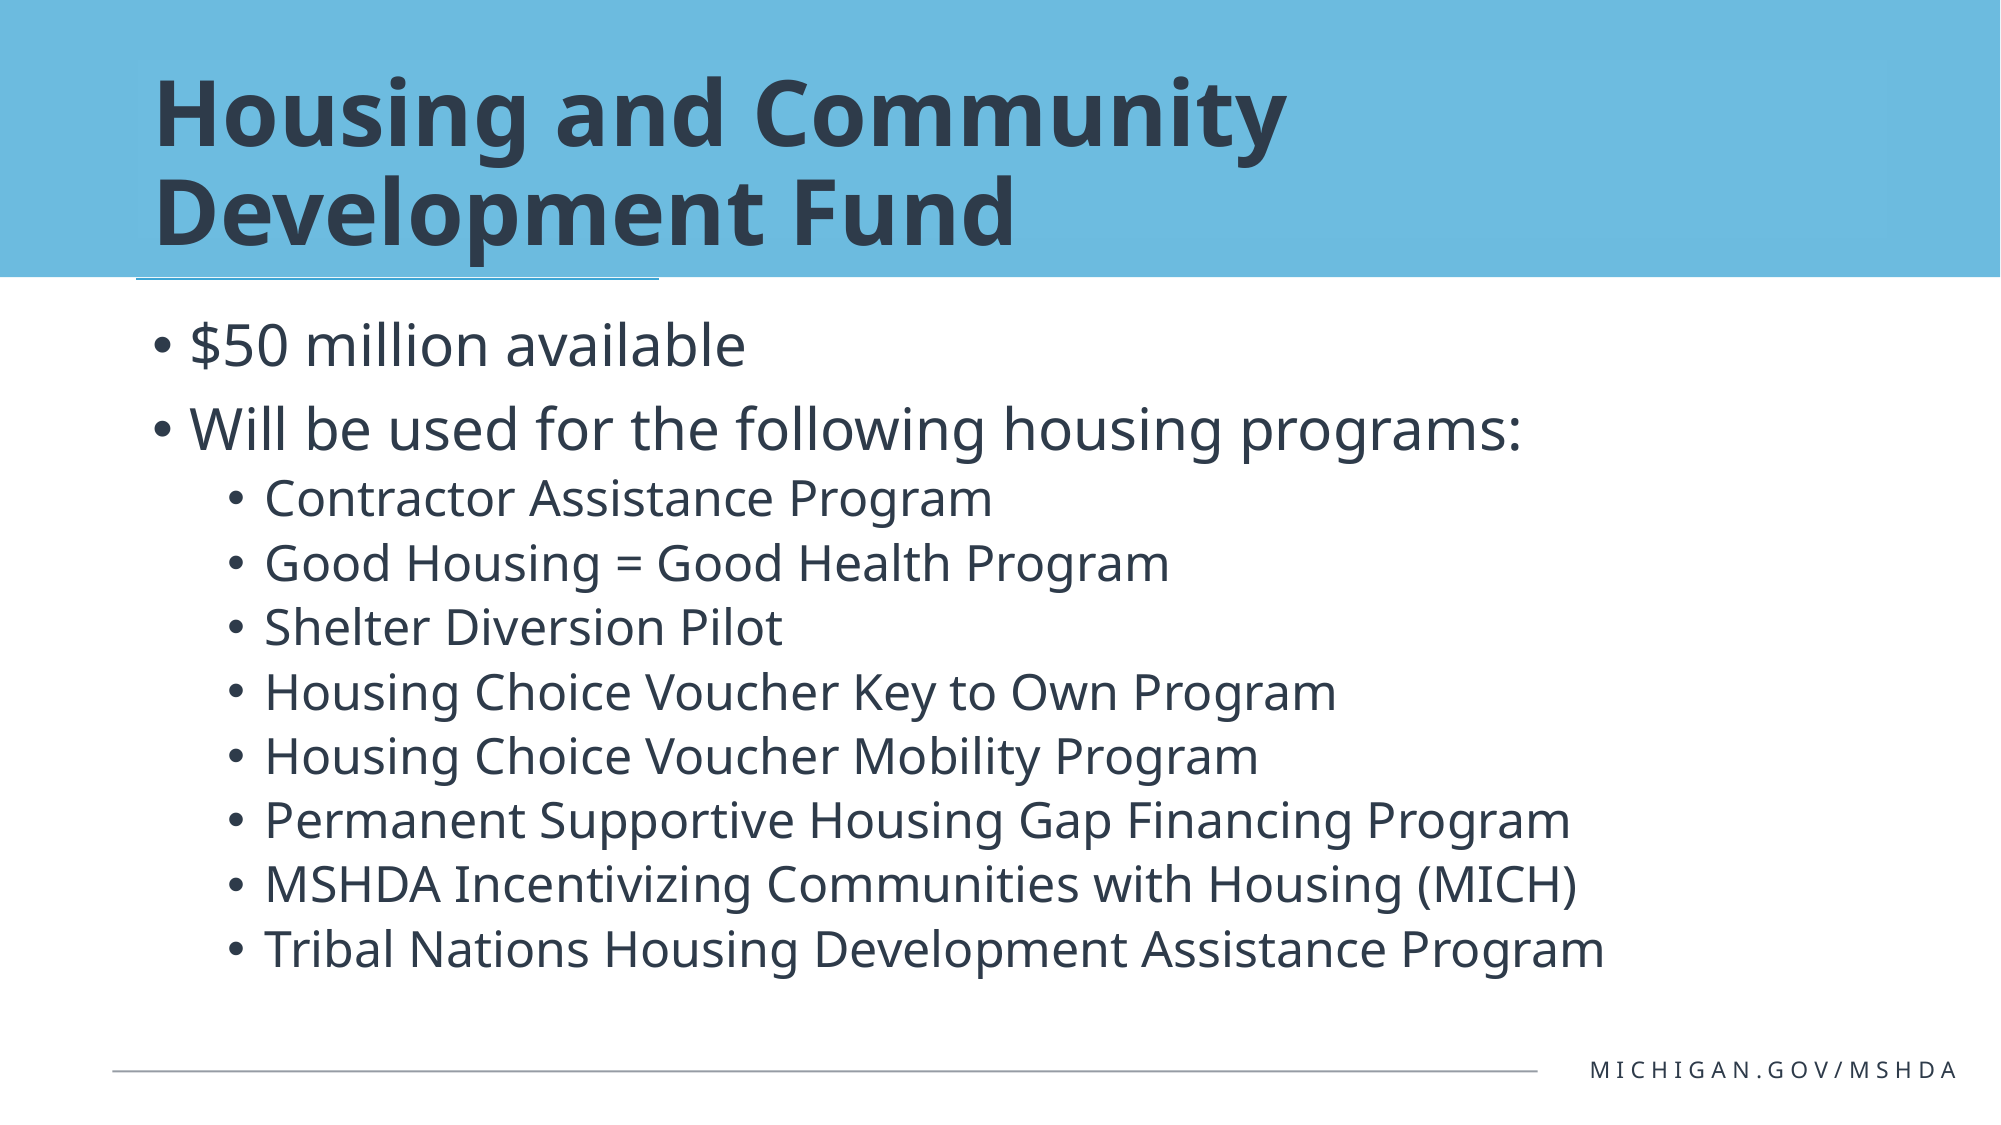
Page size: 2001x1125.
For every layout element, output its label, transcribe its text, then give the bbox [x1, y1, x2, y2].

list $50 million available Will be used for the following housing programs: Contractor Assistance Program Good Housing = Good Health Program Shelter Diversion Pilot Housing Choice Voucher Key to Own Program Housing Choice Voucher Mobility Program Permanent Supportive Housing Gap Financing Program MSHDA Incentivizing Communities with Housing (MICH) Tribal Nations Housing Development Assistance Program [137, 309, 1888, 1014]
title Housing and Community Development Fund [137, 60, 1888, 238]
